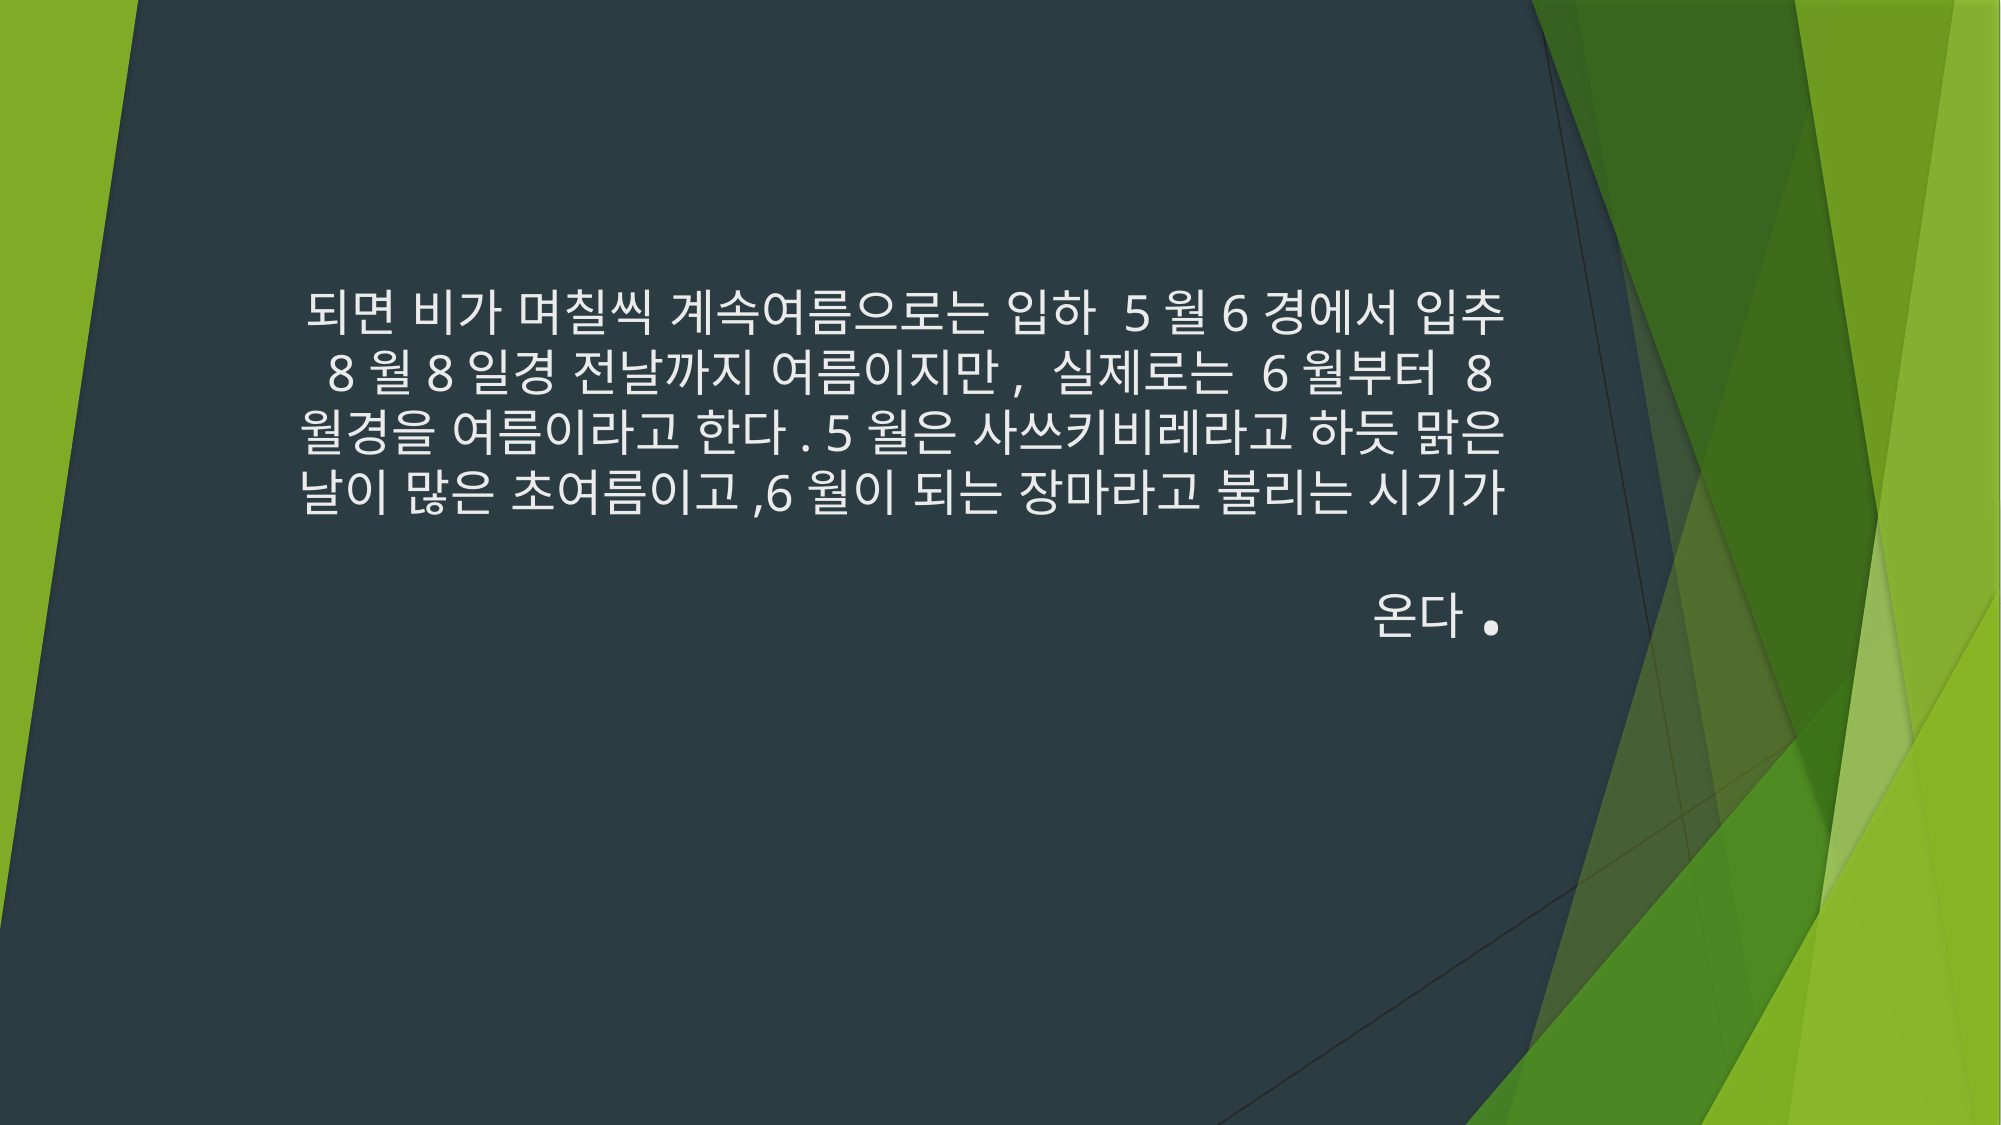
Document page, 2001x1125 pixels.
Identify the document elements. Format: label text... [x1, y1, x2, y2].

title 되면 비가 며칠씩 계속여름으로는 입하 5월6경에서 입추 8월8일경 전날까지 여름이지만, 실제로는 6월부터 8월경을 여름이라고 한다. 5월은 사쓰키비레라고 하듯 맑은 날이 많은 초여름이고,6월이 되는 장마라고 불리는 시기가 온다. [247, 394, 1522, 665]
